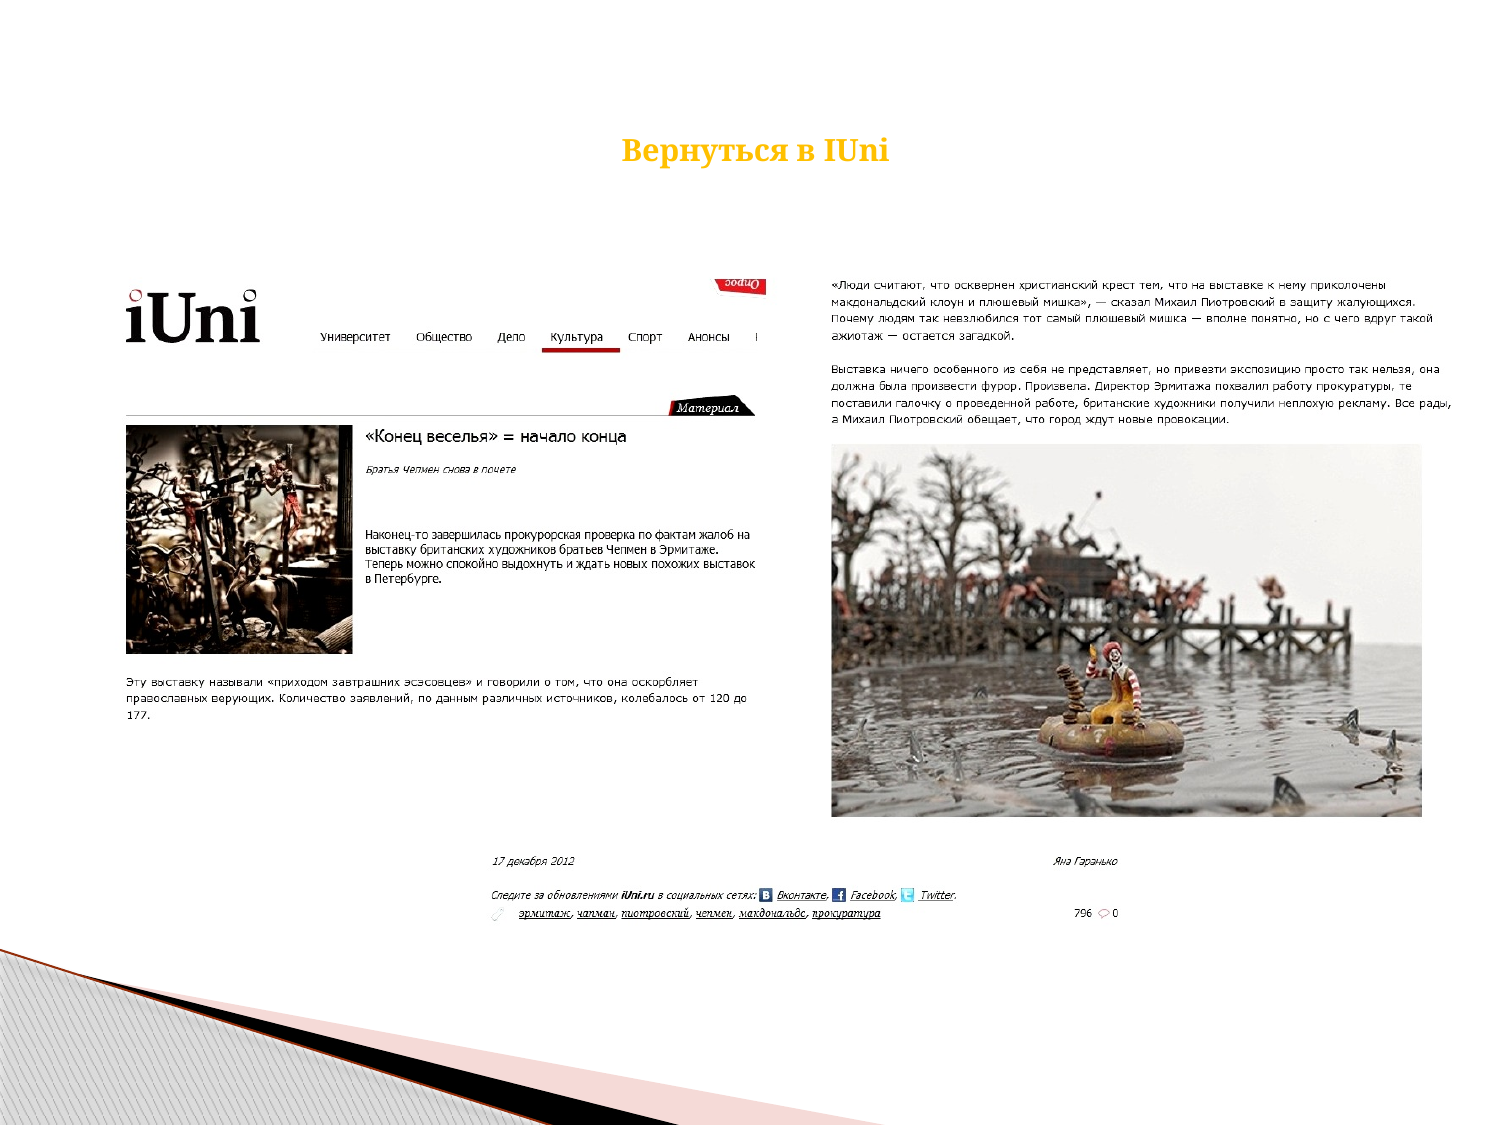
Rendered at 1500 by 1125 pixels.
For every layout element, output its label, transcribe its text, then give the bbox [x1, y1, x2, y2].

title Вернуться в IUni [76, 30, 1427, 268]
picture [88, 207, 1500, 977]
